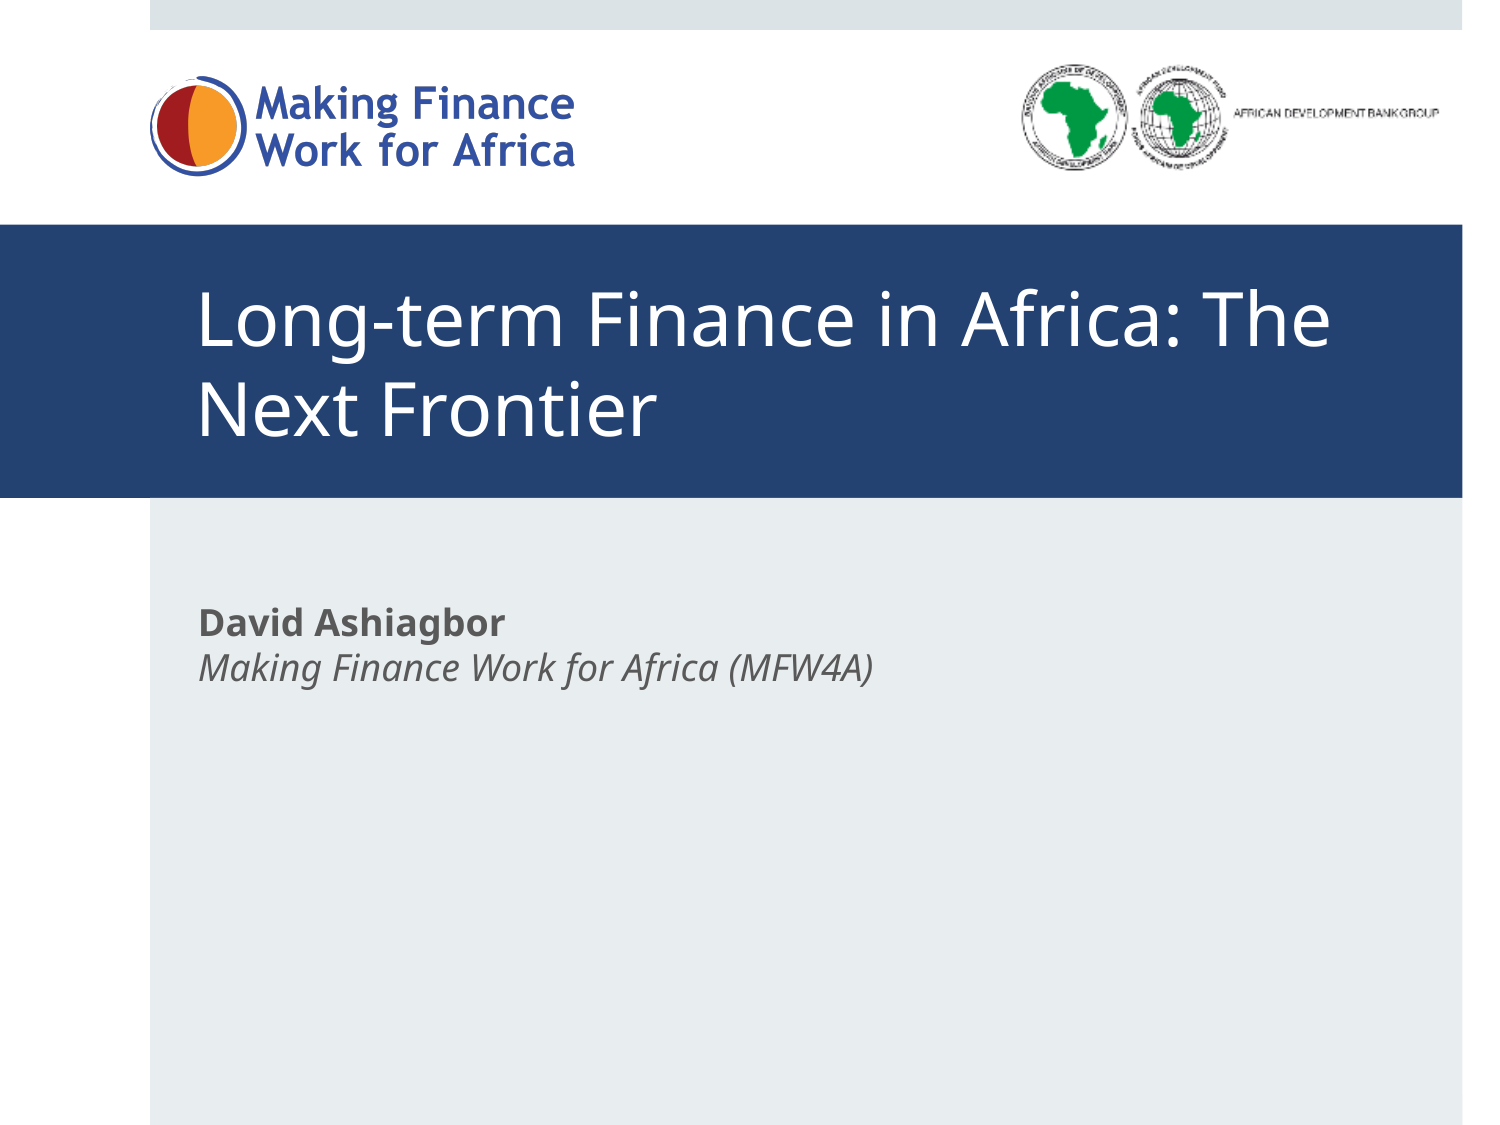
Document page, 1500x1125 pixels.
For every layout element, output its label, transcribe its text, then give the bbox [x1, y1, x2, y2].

subtitle David Ashiagbor Making Finance Work for Africa (MFW4A) [150, 497, 1463, 1125]
title Long-term Finance in Africa: The Next Frontier [0, 224, 1463, 498]
picture [149, 76, 577, 178]
picture [1014, 49, 1447, 178]
